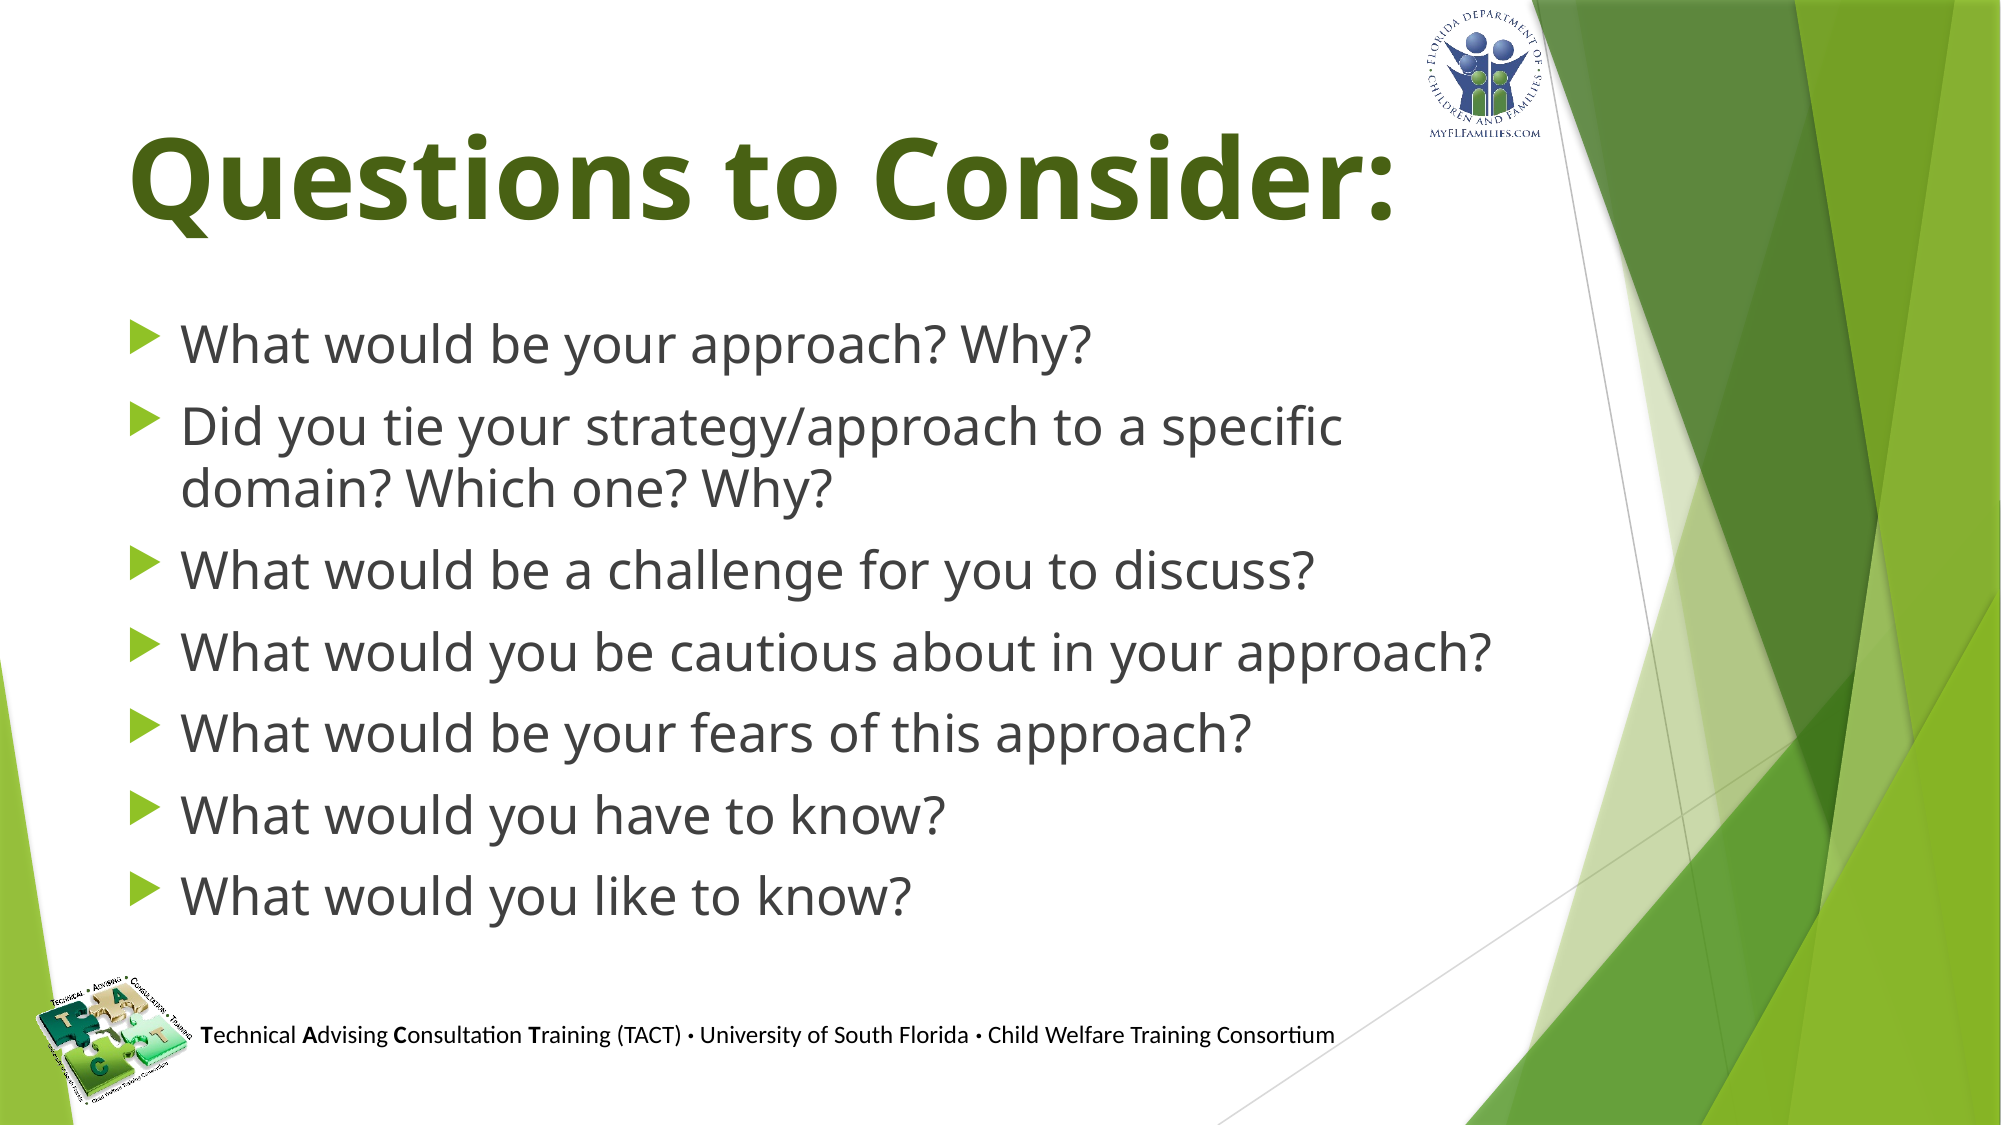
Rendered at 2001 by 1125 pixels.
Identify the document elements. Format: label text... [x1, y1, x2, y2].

title Questions to Consider: [111, 99, 1522, 303]
picture [31, 968, 200, 1109]
list What would be your approach? Why? Did you tie your strategy/approach to a specific domain? Which one? Why? What would be a challenge for you to discuss? What would you be cautious about in your approach? What would be your fears of this approach? What would you have to know? What would you like to know? [111, 303, 1522, 941]
text_box Technical Advising Consultation Training (TACT) · University of South Florida · Child Welfare Training Consortium [204, 1010, 1836, 1056]
picture [1427, 9, 1543, 138]
